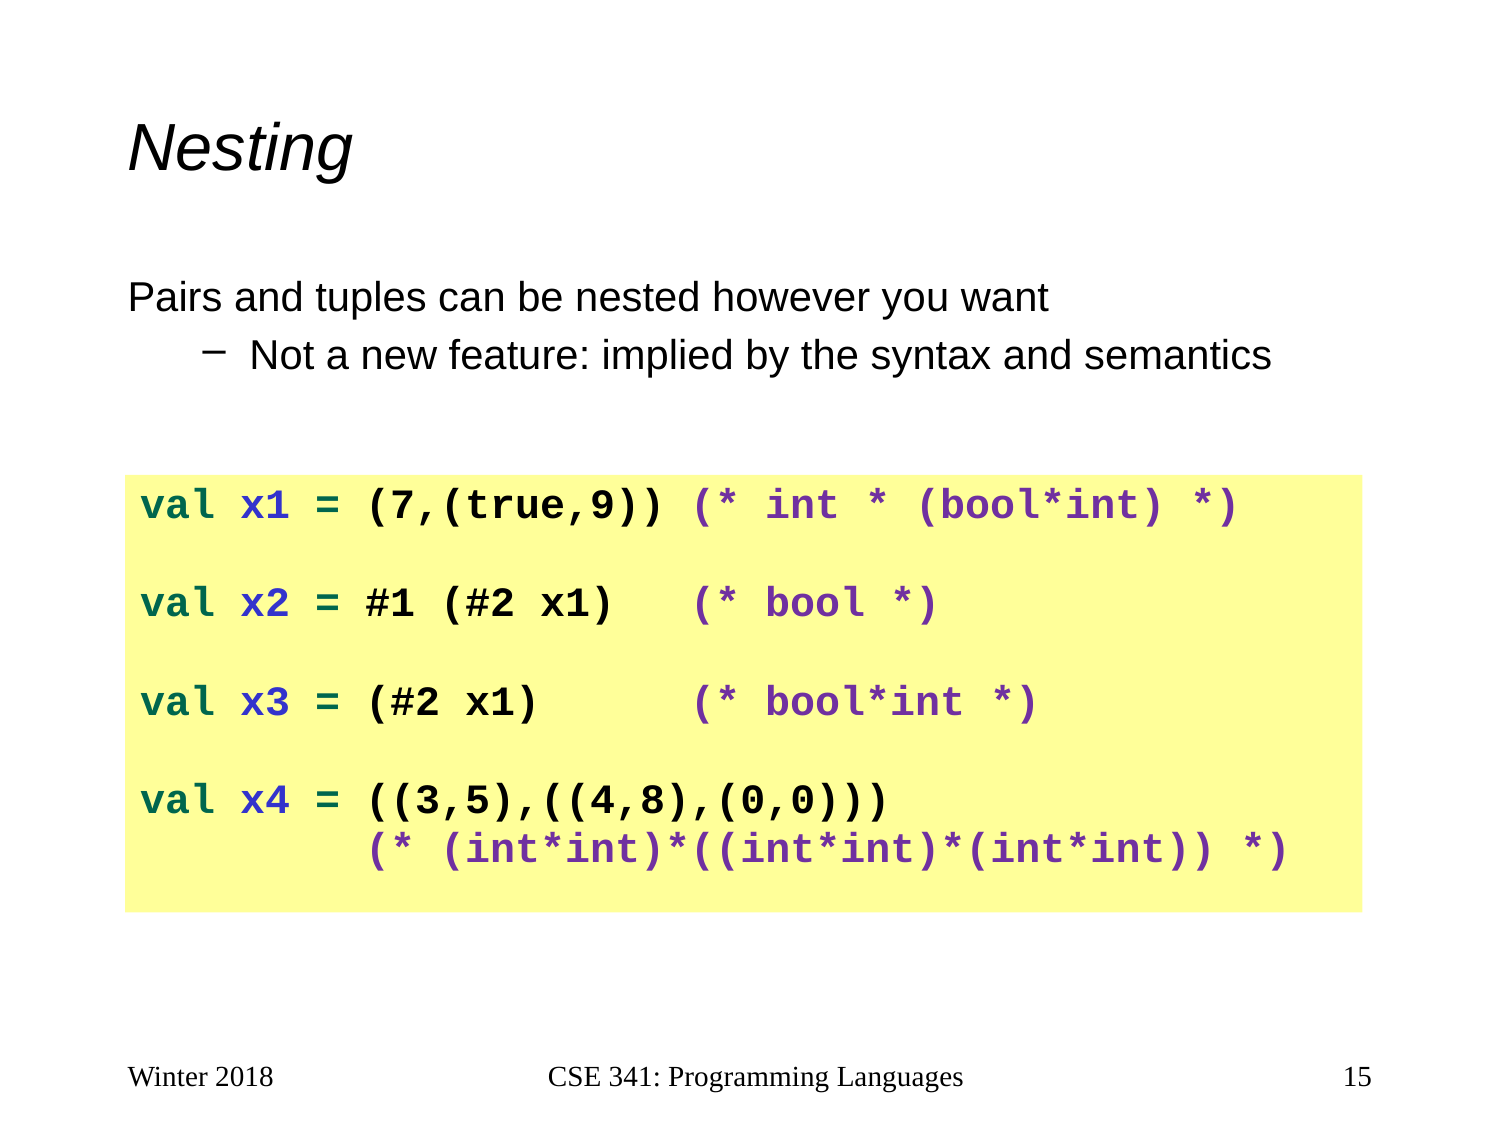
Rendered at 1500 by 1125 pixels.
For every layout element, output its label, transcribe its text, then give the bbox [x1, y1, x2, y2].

slide_number 15 [1074, 1049, 1388, 1125]
slide_number Winter 2018 [112, 1049, 426, 1125]
text_box val x1 = (7,(true,9)) (* int * (bool*int) *) val x2 = #1 (#2 x1) (* bool *) val x3 = (#2 x1) (* bool*int *) val x4 = ((3,5),((4,8),(0,0))) (* (int*int)*((int*int)*(int*int)) *) [125, 474, 1363, 913]
footer CSE 341: Programming Languages [474, 1049, 1038, 1125]
list Pairs and tuples can be nested however you want Not a new feature: implied by the syntax and semantics [112, 262, 1388, 413]
title Nesting [112, 49, 1388, 238]
